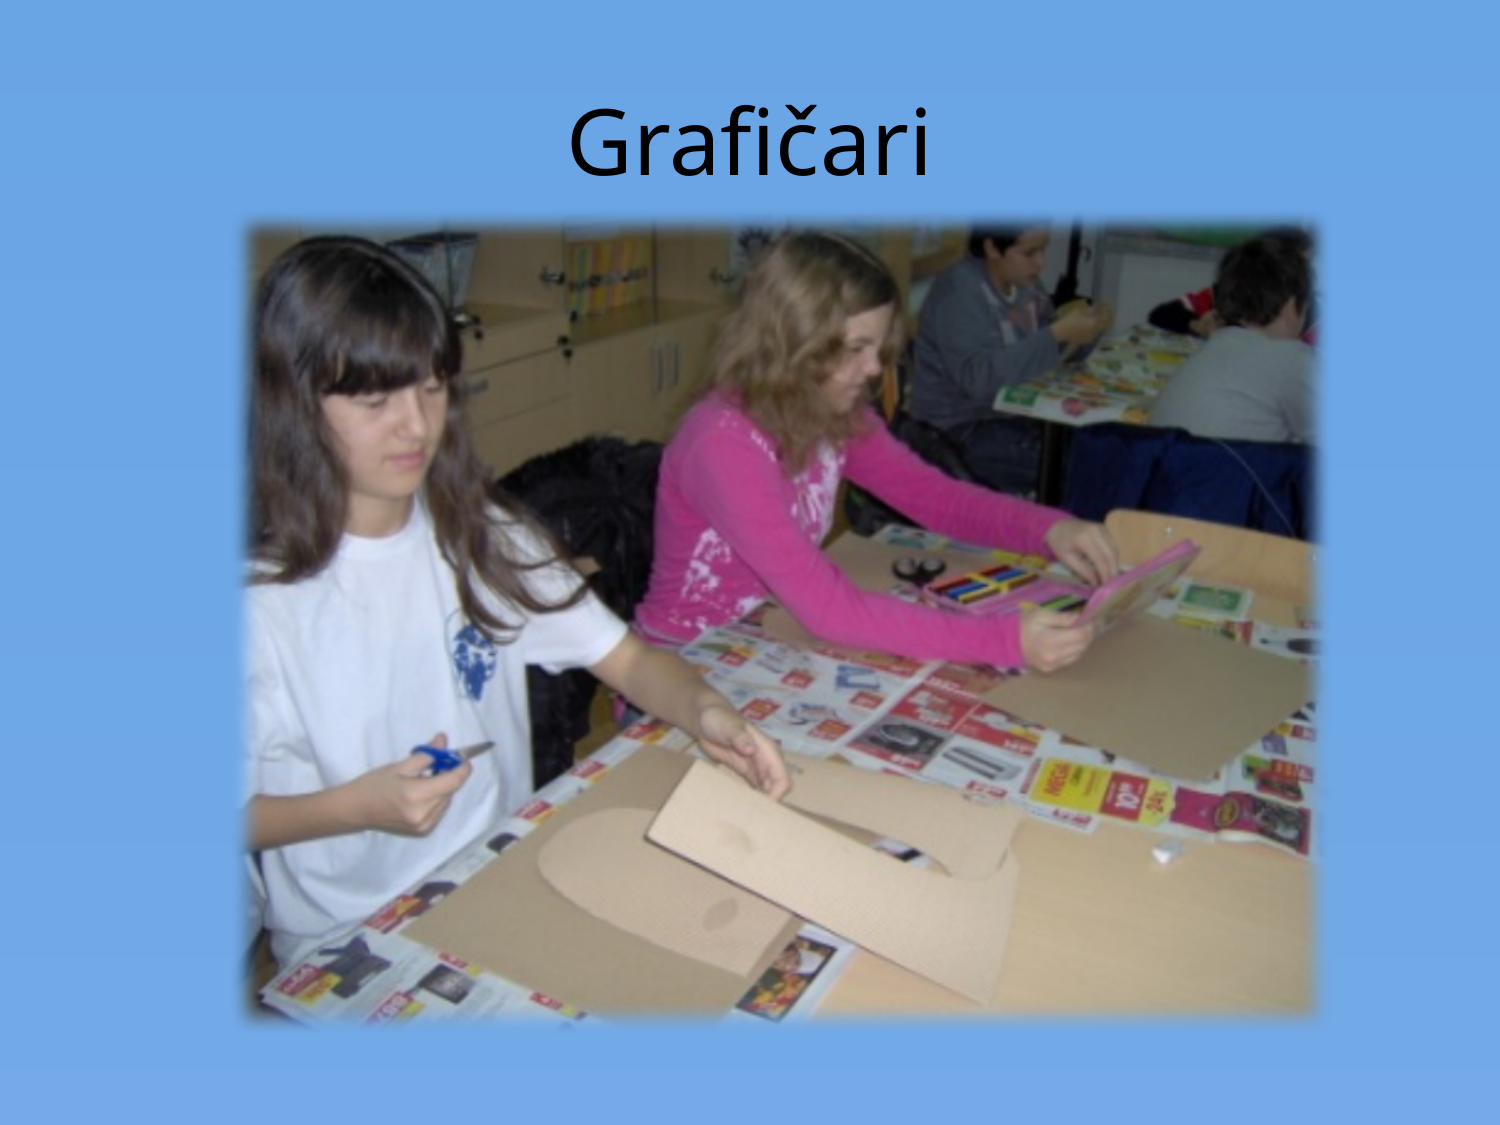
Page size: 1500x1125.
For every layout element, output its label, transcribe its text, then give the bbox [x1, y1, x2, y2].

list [229, 207, 1333, 1036]
title Grafičari [75, 45, 1425, 233]
